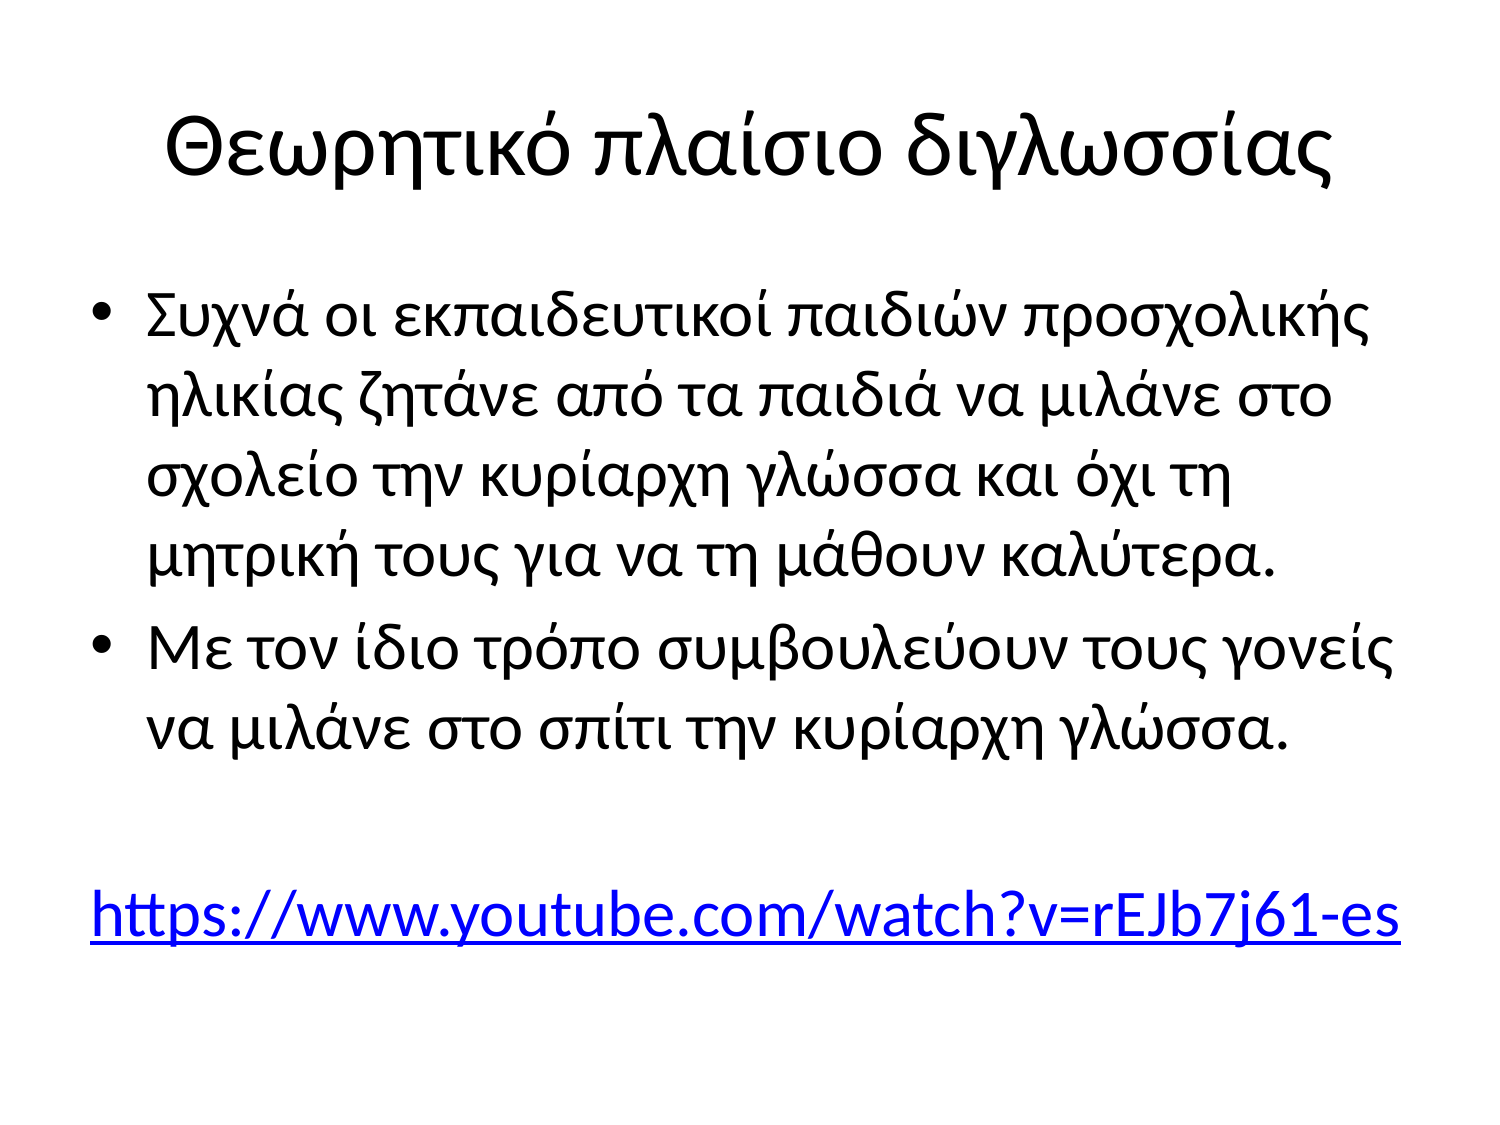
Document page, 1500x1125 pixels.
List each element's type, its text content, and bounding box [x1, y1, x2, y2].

list Συχνά οι εκπαιδευτικοί παιδιών προσχολικής ηλικίας ζητάνε από τα παιδιά να μιλάνε στο σχολείο την κυρίαρχη γλώσσα και όχι τη μητρική τους για να τη μάθουν καλύτερα. Με τον ίδιο τρόπο συμβουλεύουν τους γονείς να μιλάνε στο σπίτι την κυρίαρχη γλώσσα. https://www.youtube.com/watch?v=rEJb7j61-es [75, 262, 1425, 1005]
title Θεωρητικό πλαίσιο διγλωσσίας [75, 45, 1425, 233]
